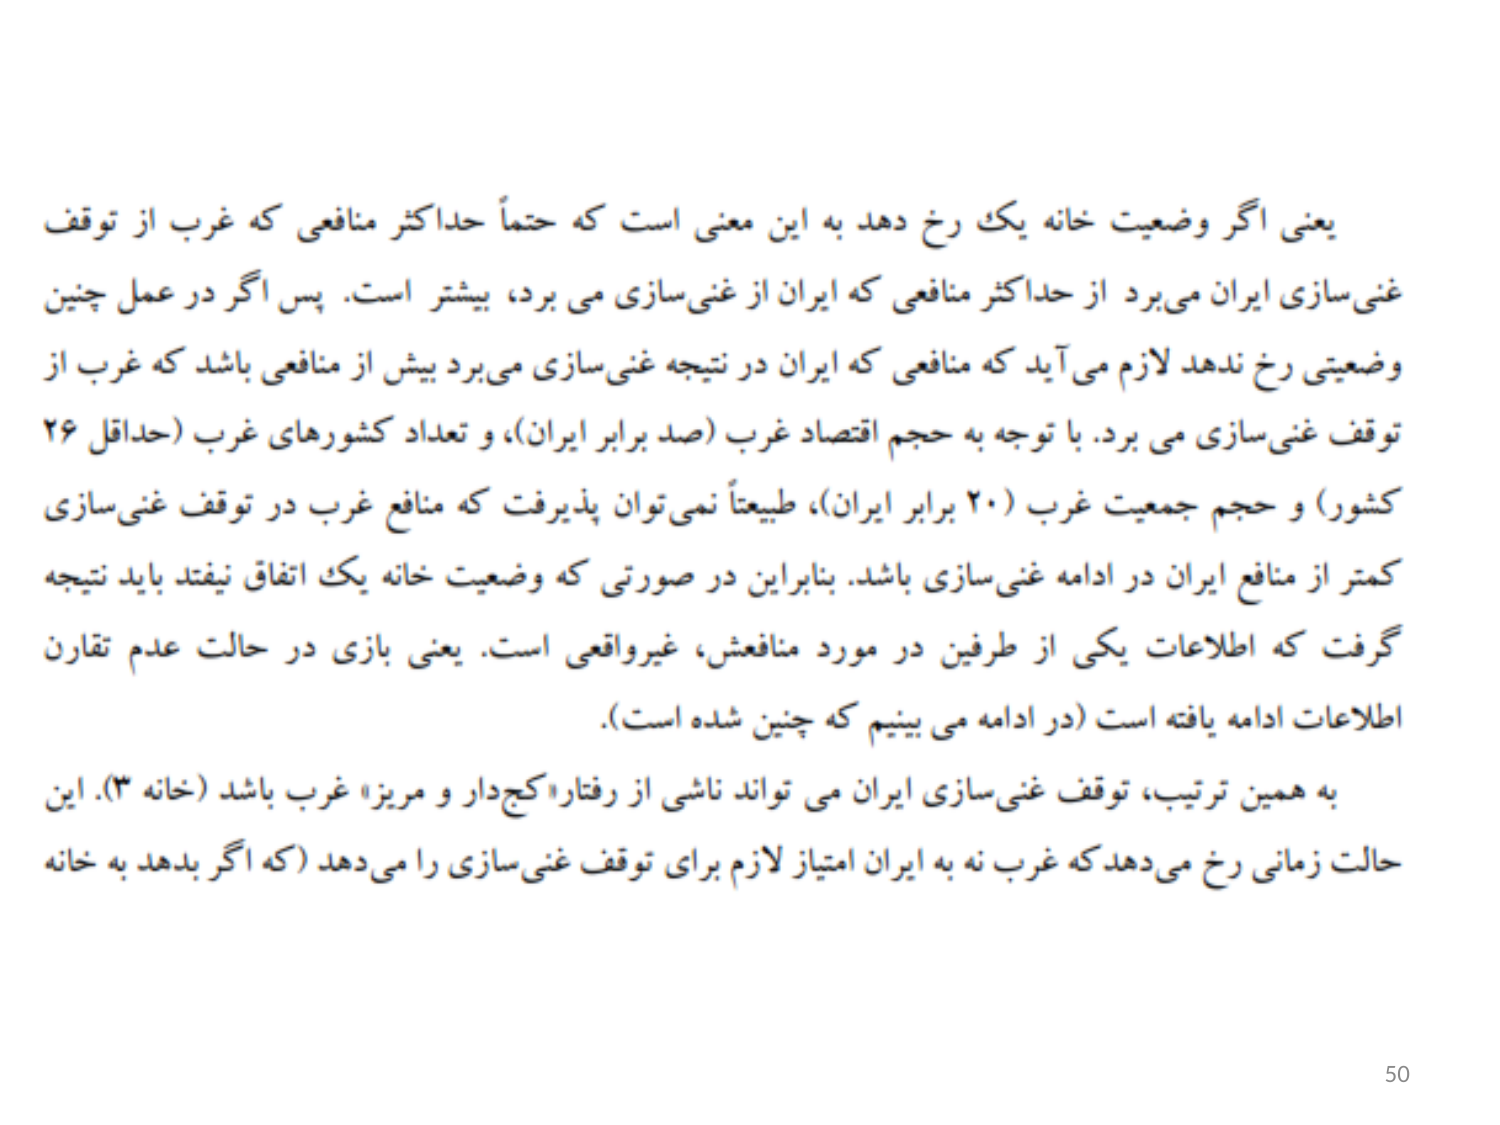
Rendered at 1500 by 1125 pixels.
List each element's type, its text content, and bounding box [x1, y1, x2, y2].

picture [15, 184, 1463, 953]
slide_number 50 [1074, 1042, 1425, 1103]
